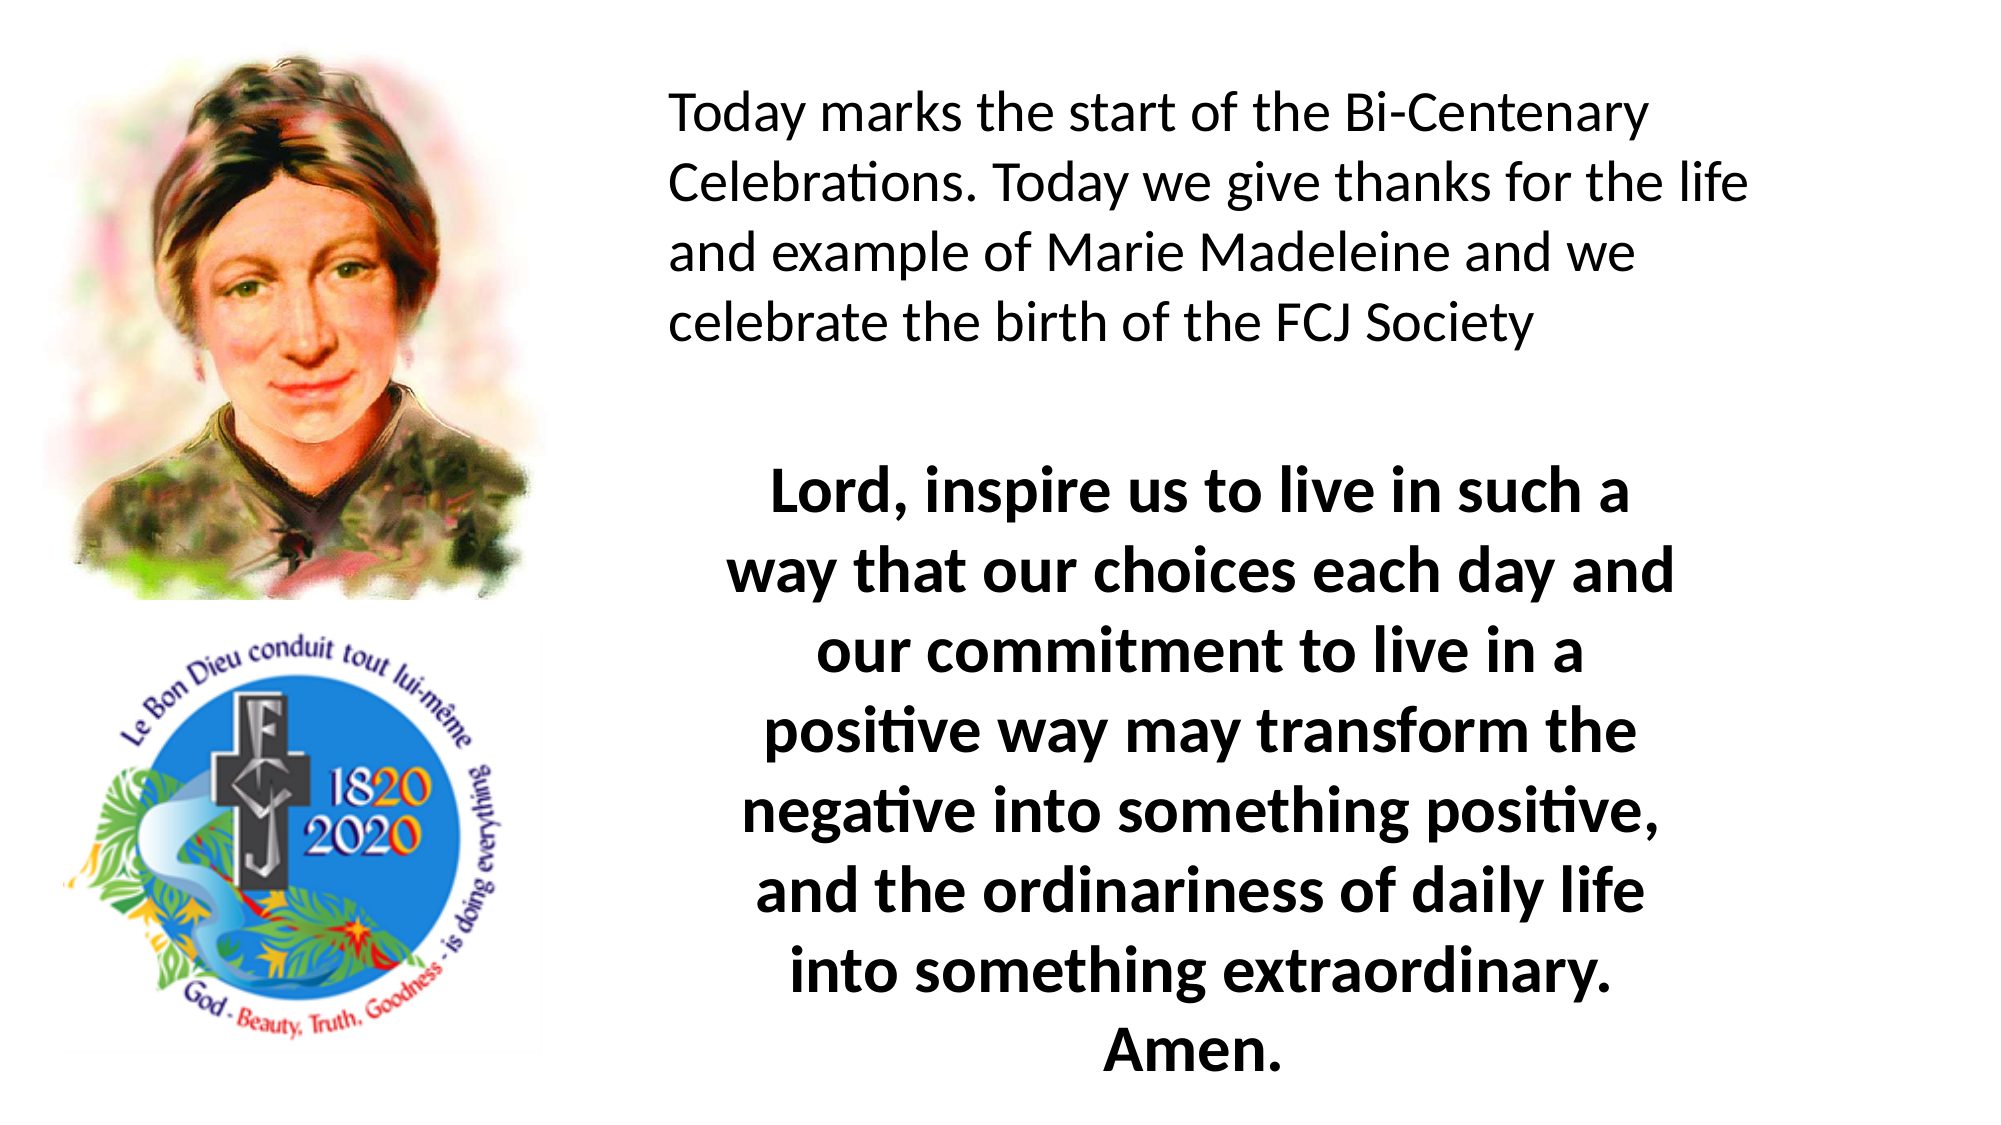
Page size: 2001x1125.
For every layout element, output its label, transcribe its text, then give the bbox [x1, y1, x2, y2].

picture [63, 631, 542, 1054]
text_box Lord, inspire us to live in such a way that our choices each day and our commitment to live in a positive way may transform the negative into something positive, and the ordinariness of daily life into something extraordinary. Amen. [701, 438, 1702, 1093]
text_box Today marks the start of the Bi-Centenary Celebrations. Today we give thanks for the life and example of Marie Madeleine and we celebrate the birth of the FCJ Society [653, 65, 1864, 361]
picture [22, 42, 581, 600]
